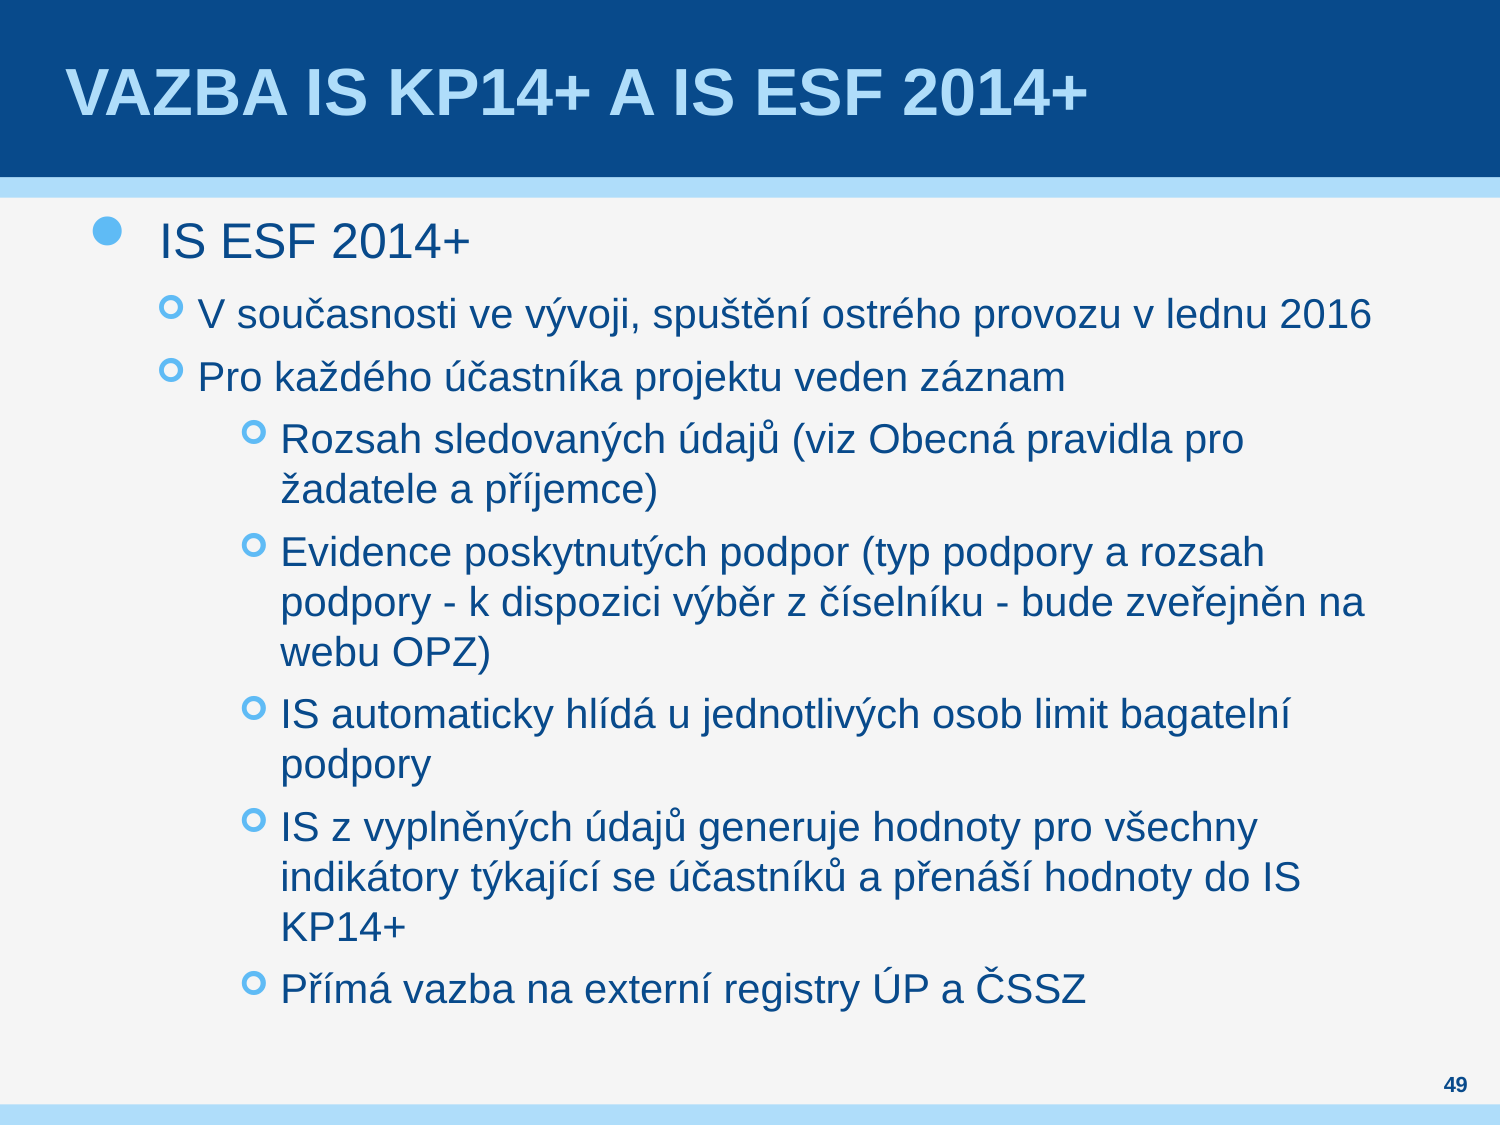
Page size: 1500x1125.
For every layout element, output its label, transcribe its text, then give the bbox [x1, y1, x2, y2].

list IS ESF 2014+ V současnosti ve vývoji, spuštění ostrého provozu v lednu 2016 Pro každého účastníka projektu veden záznam Rozsah sledovaných údajů (viz Obecná pravidla pro žadatele a příjemce) Evidence poskytnutých podpor (typ podpory a rozsah podpory - k dispozici výběr z číselníku - bude zveřejněn na webu OPZ) IS automaticky hlídá u jednotlivých osob limit bagatelní podpory IS z vyplněných údajů generuje hodnoty pro všechny indikátory týkající se účastníků a přenáší hodnoty do IS KP14+ Přímá vazba na externí registry ÚP a ČSSZ [88, 208, 1412, 1035]
slide_number 49 [1417, 1068, 1495, 1099]
title vazba IS KP14+ a IS ESF 2014+ [59, 0, 1441, 178]
